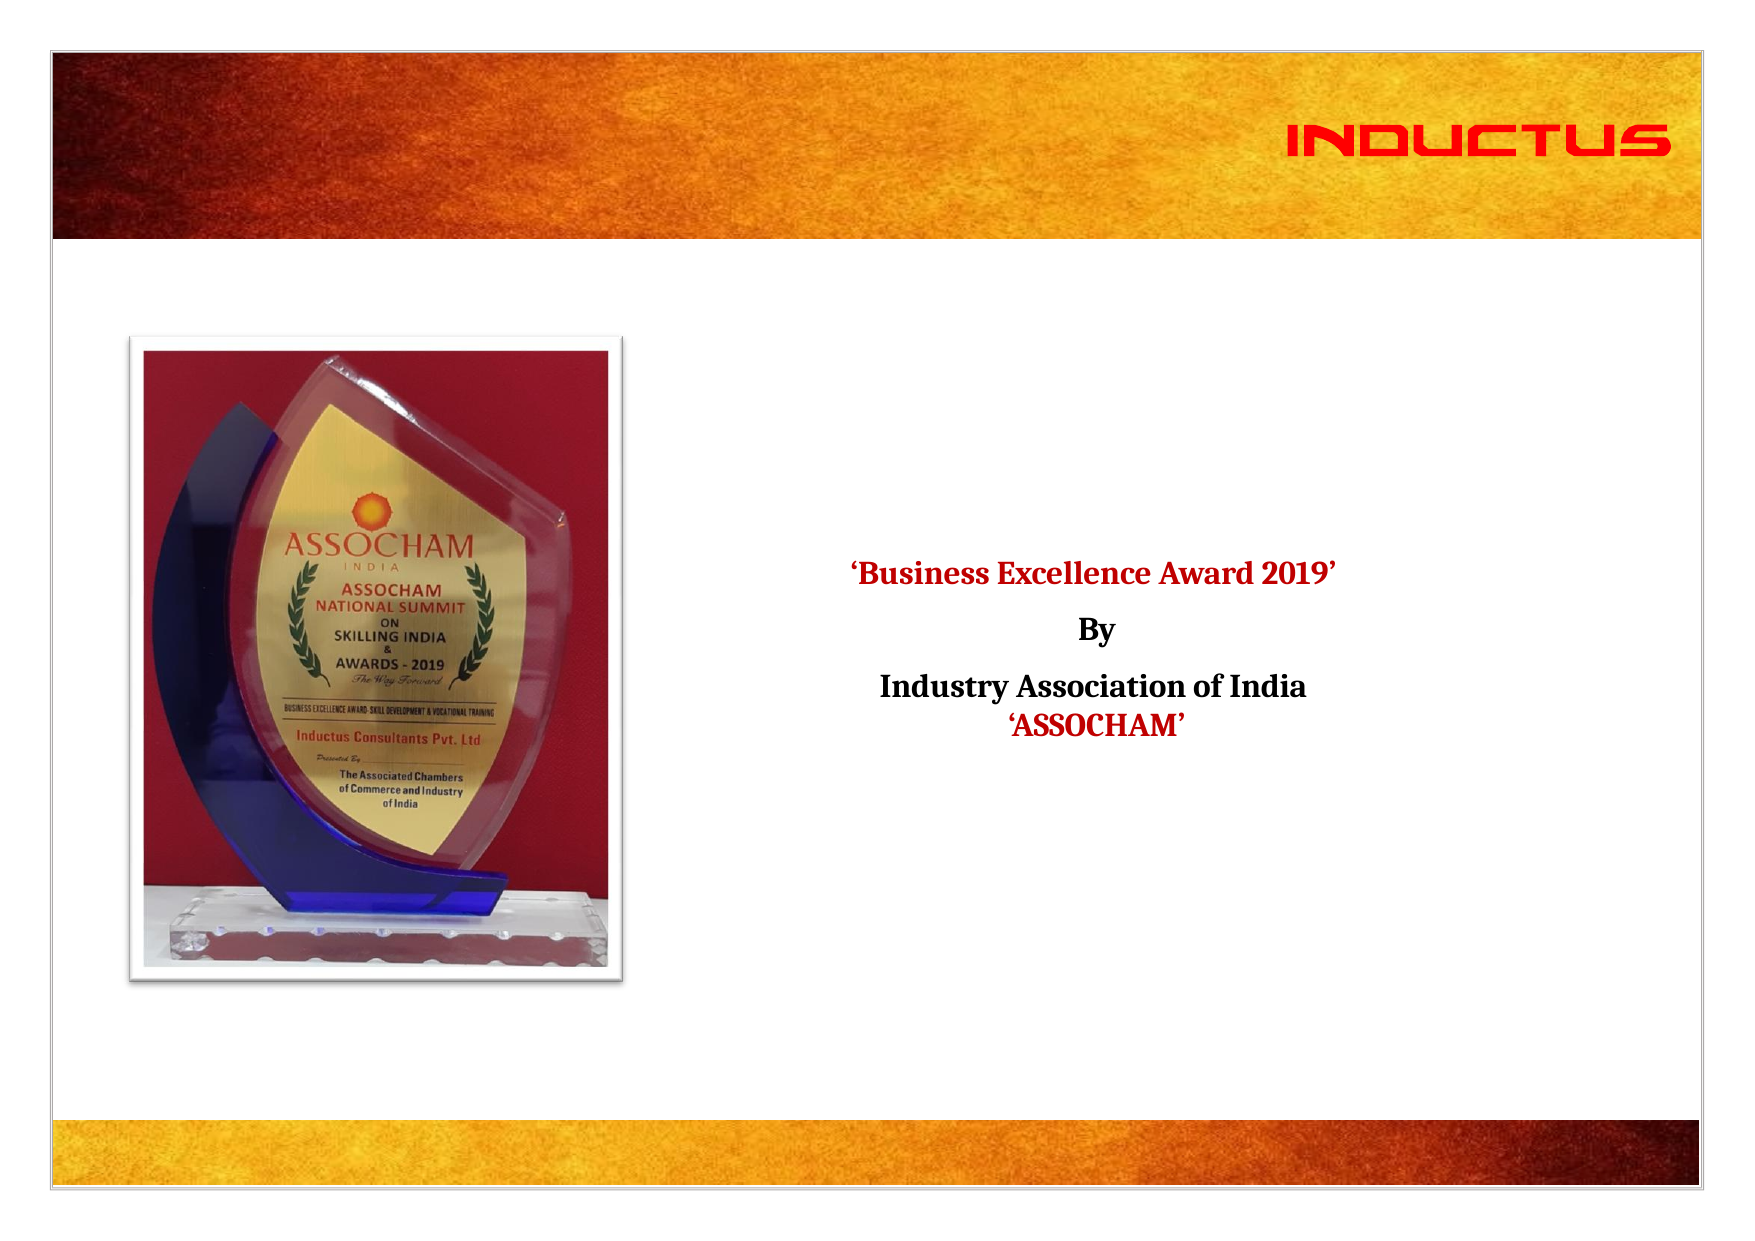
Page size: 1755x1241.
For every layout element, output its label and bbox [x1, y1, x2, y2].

text_box [49, 49, 1705, 1191]
